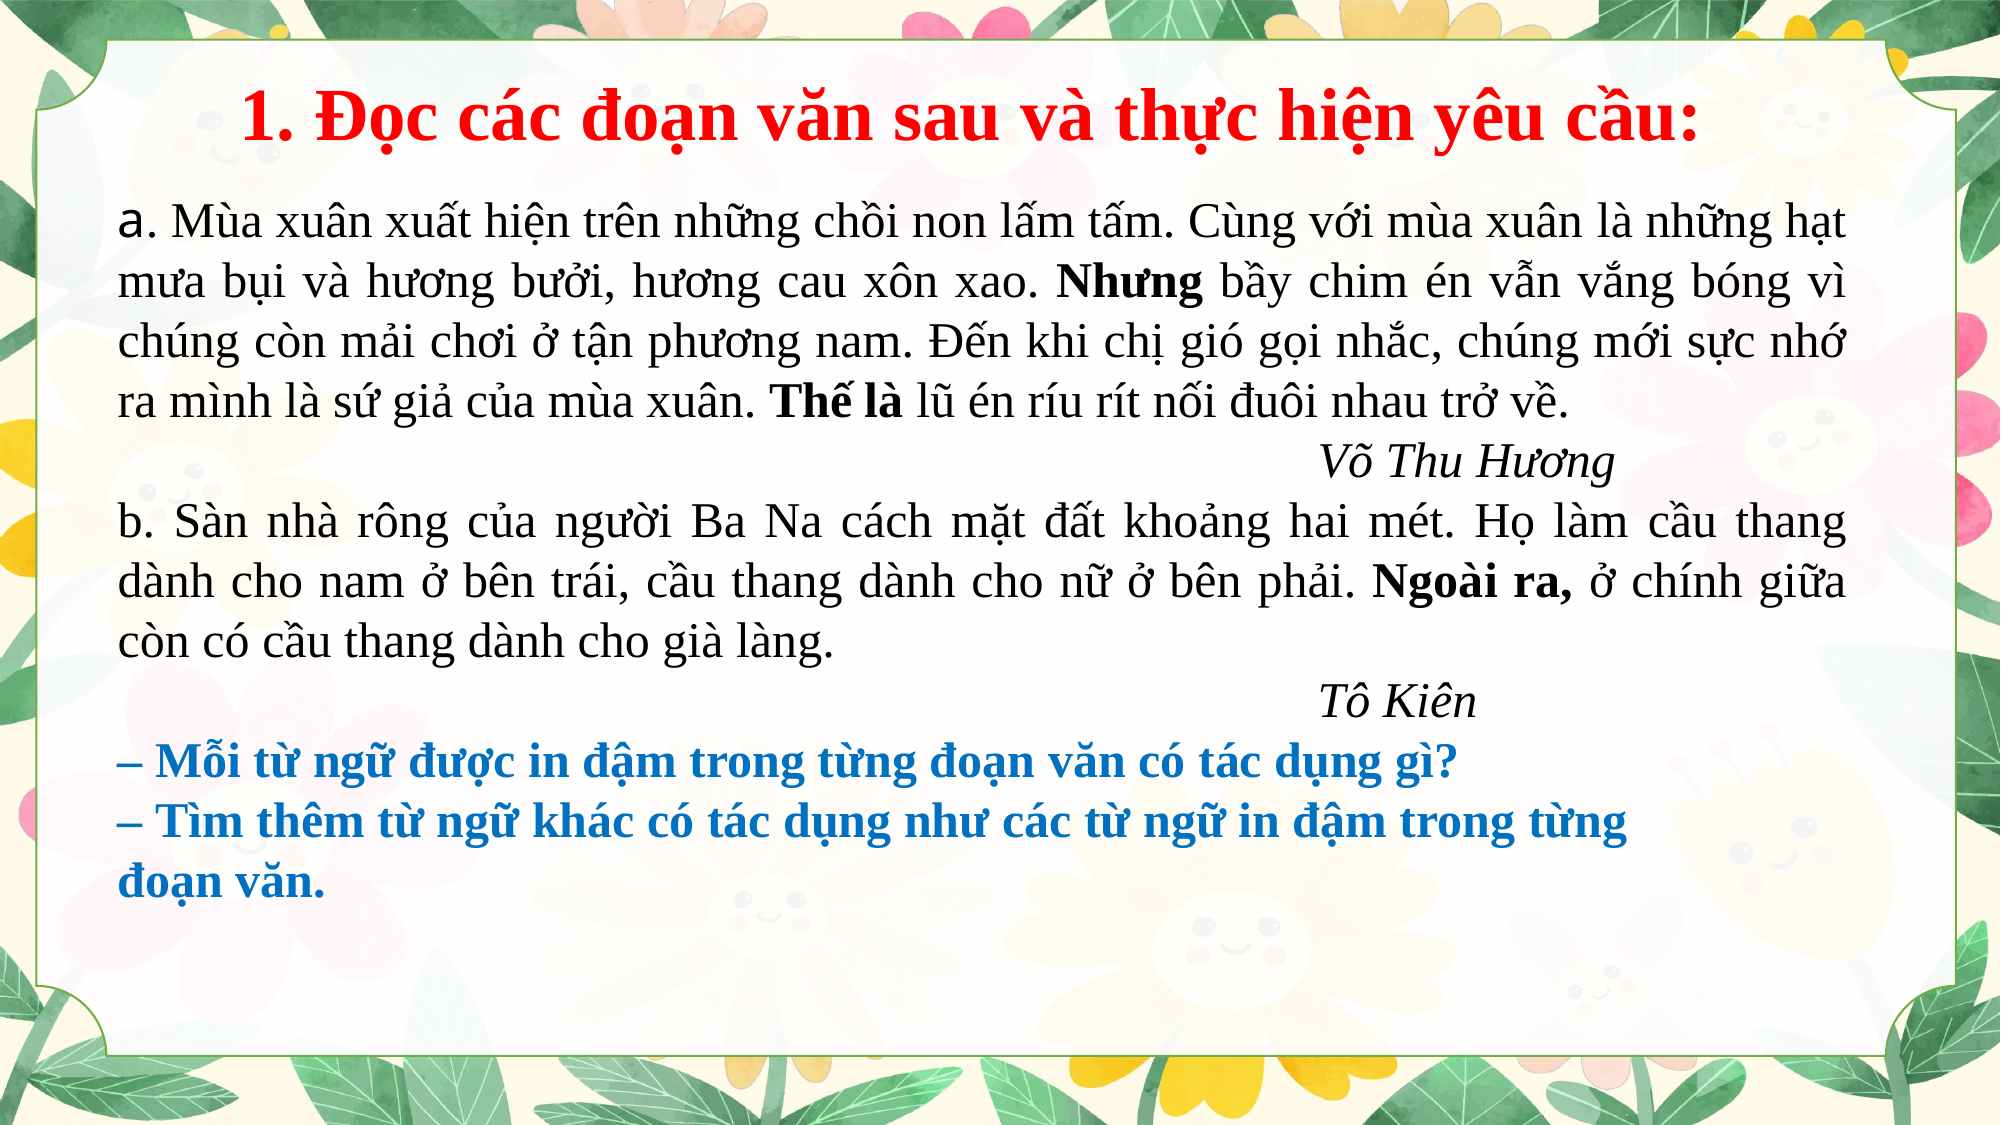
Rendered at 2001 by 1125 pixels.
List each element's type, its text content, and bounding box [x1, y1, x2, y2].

picture [0, 0, 2000, 1125]
text_box a. Mùa xuân xuất hiện trên những chồi non lấm tấm. Cùng với mùa xuân là những hạt mưa bụi và hương bưởi, hương cau xôn xao. Nhưng bầy chim én vẫn vắng bóng vì chúng còn mải chơi ở tận phương nam. Đến khi chị gió gọi nhắc, chúng mới sực nhớ ra mình là sứ giả của mùa xuân. Thế là lũ én ríu rít nối đuôi nhau trở về. Võ Thu Hương b. Sàn nhà rông của người Ba Na cách mặt đất khoảng hai mét. Họ làm cầu thang dành cho nam ở bên trái, cầu thang dành cho nữ ở bên phải. Ngoài ra, ở chính giữa còn có cầu thang dành cho già làng. Tô Kiên – Mỗi từ ngữ được in đậm trong từng đoạn văn có tác dụng gì? – Tìm thêm từ ngữ khác có tác dụng như các từ ngữ in đậm trong từng đoạn văn. [102, 180, 1862, 916]
text_box [35, 38, 1957, 1057]
text_box 1. Đọc các đoạn văn sau và thực hiện yêu cầu: [224, 39, 1741, 163]
